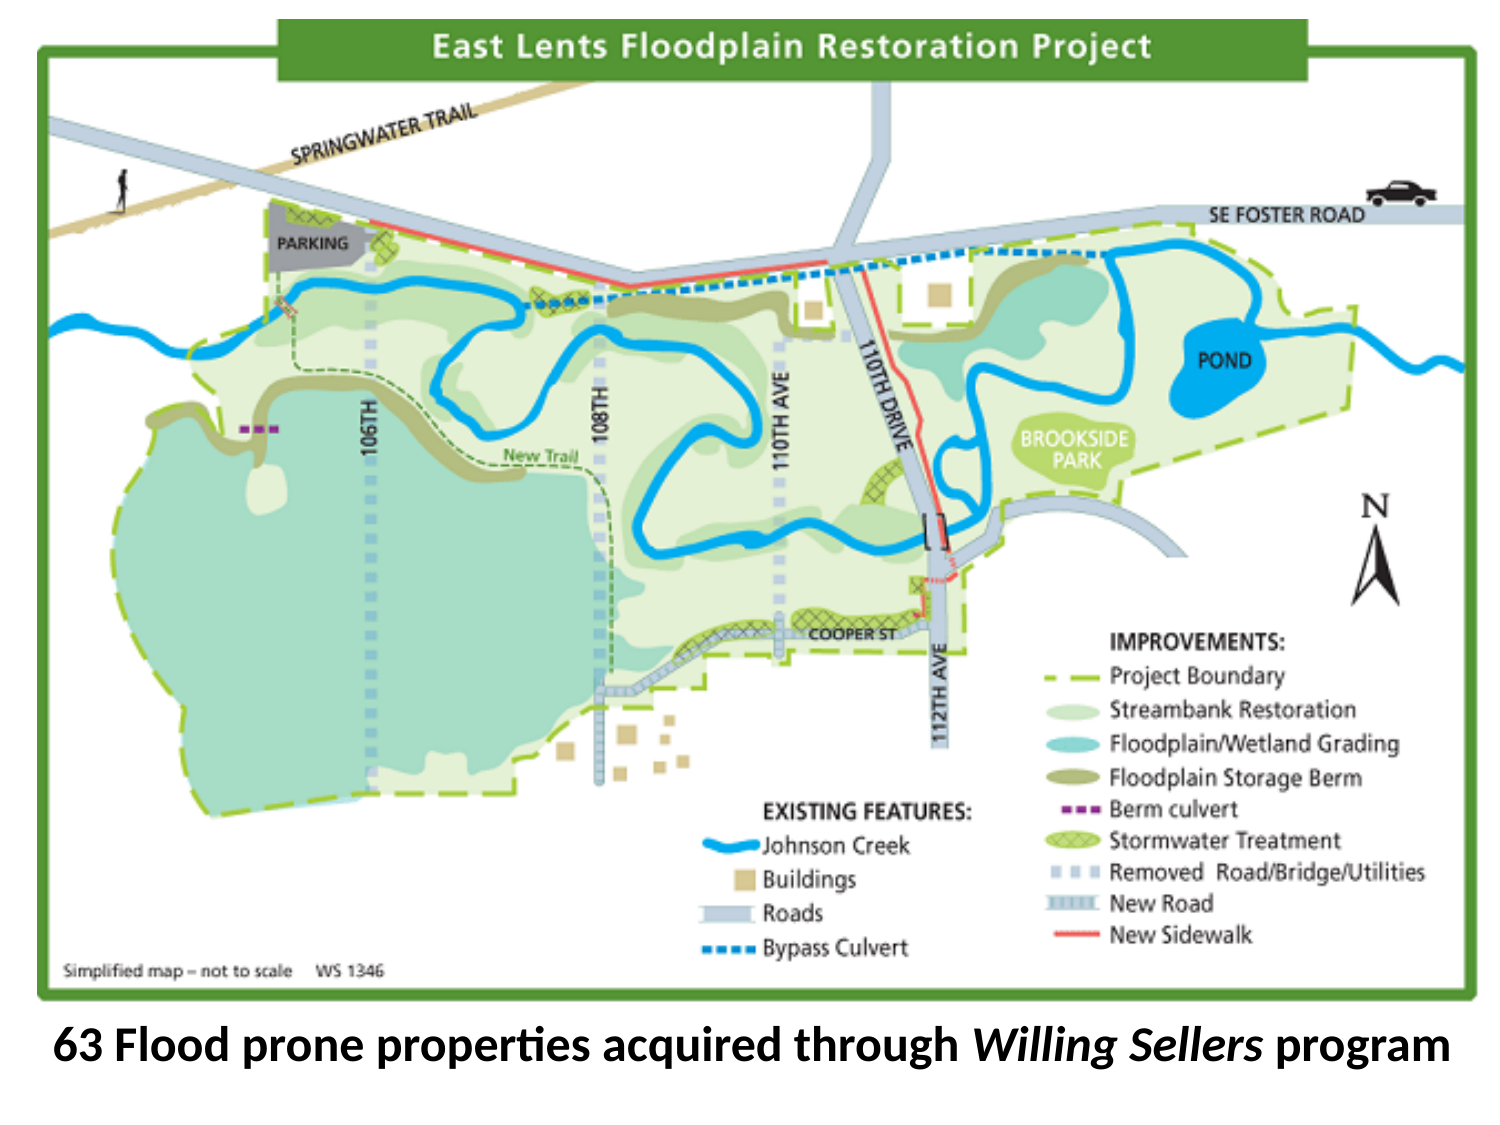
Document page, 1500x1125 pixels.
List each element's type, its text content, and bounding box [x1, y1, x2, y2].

picture [37, 18, 1480, 1004]
text_box 63 Flood prone properties acquired through Willing Sellers program [37, 1011, 1480, 1079]
